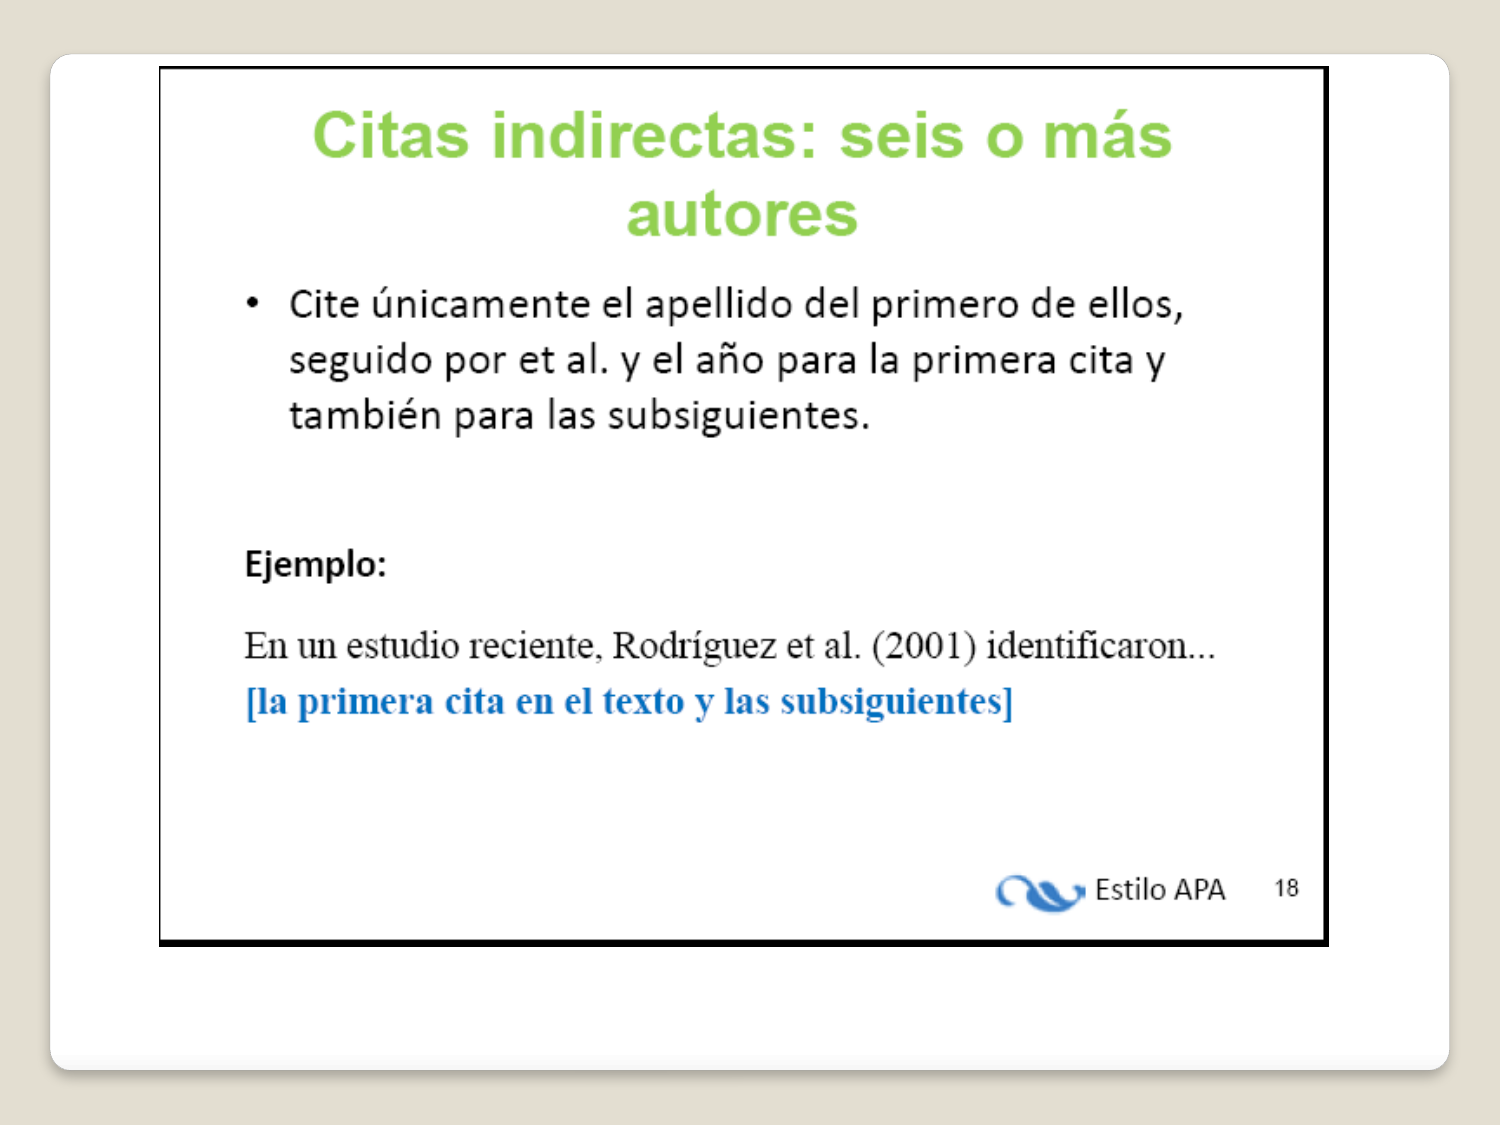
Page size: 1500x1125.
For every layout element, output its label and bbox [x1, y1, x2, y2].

picture [159, 66, 1330, 947]
